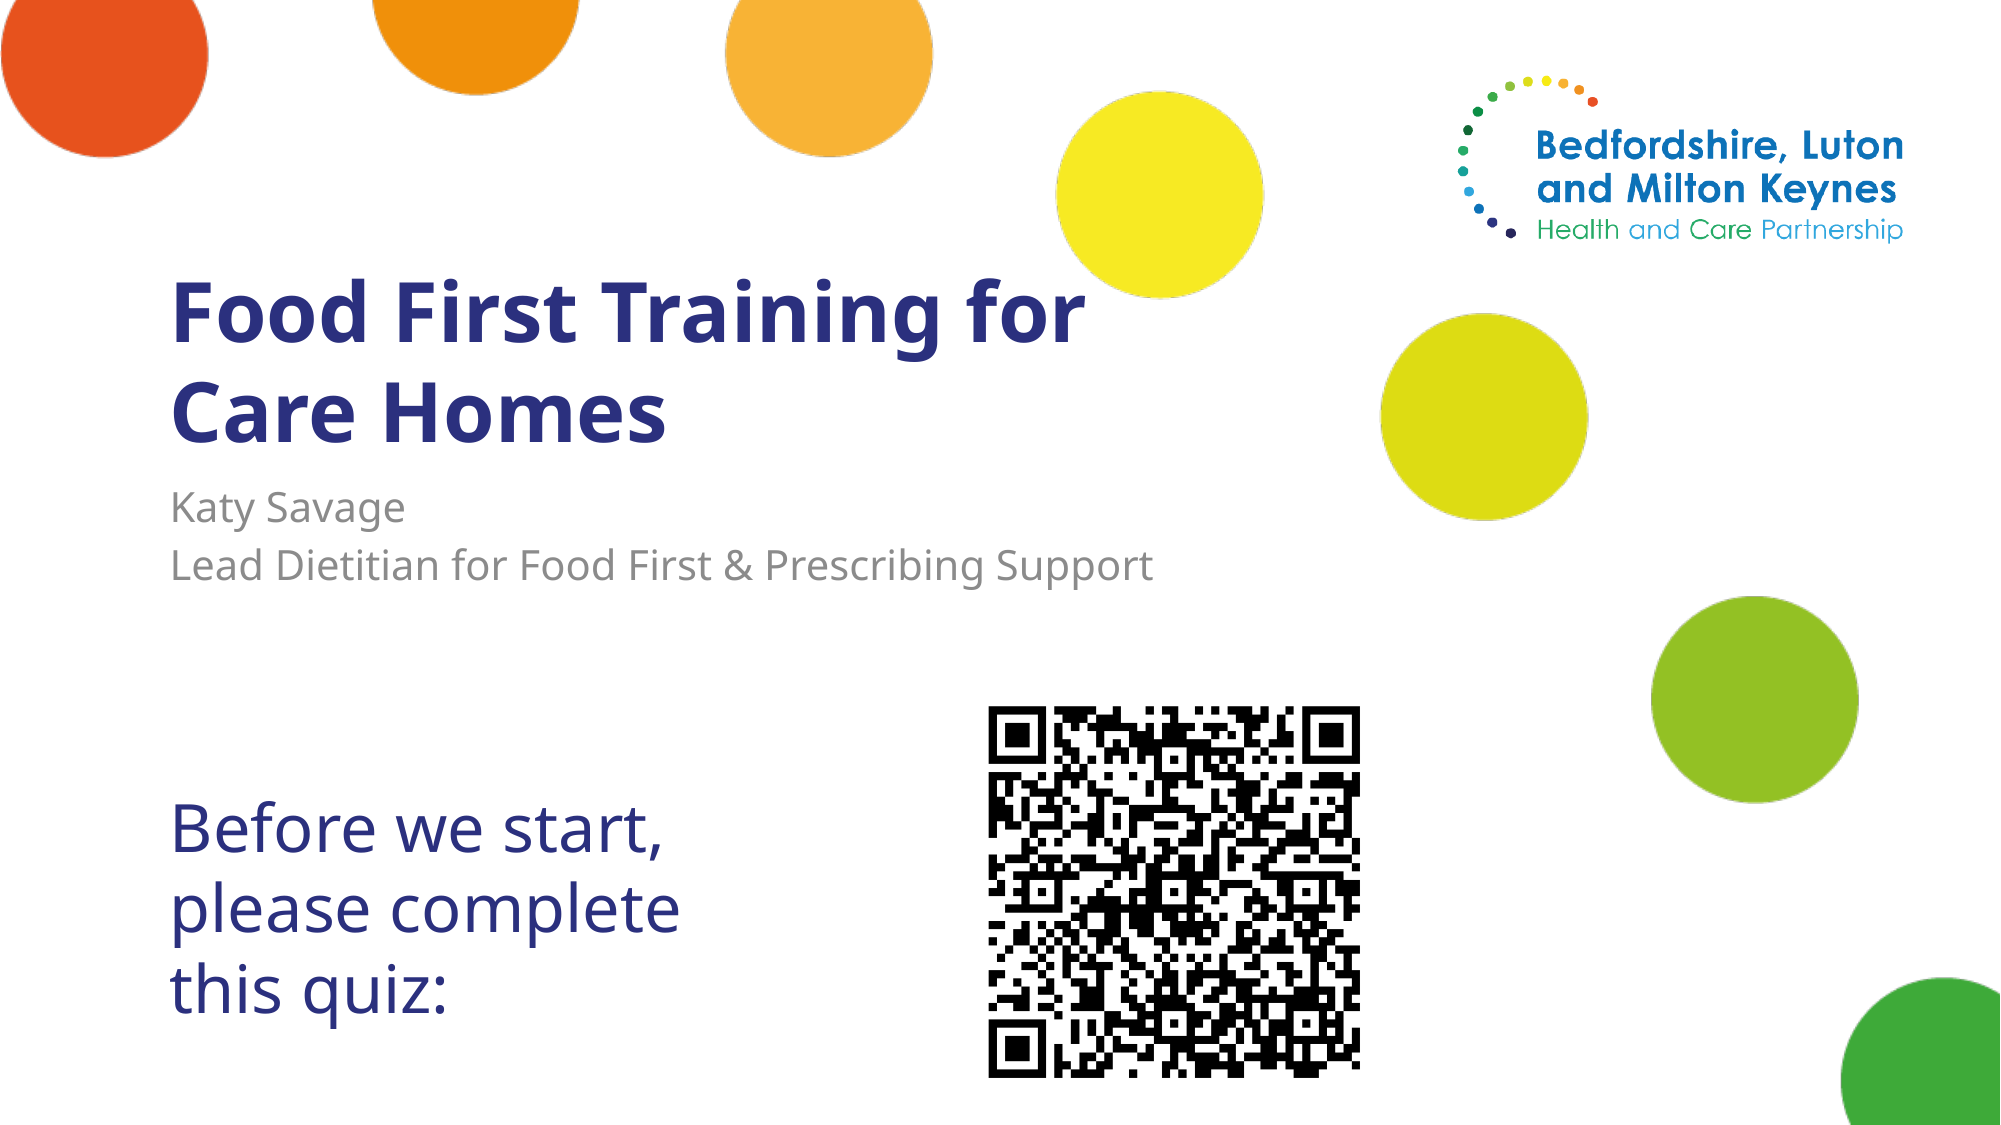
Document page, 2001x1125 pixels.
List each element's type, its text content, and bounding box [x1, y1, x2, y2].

list Katy Savage Lead Dietitian for Food First & Prescribing Support [154, 473, 1210, 658]
picture [0, 0, 2000, 1125]
text_box Before we start, please complete this quiz: [154, 775, 779, 1034]
title Food First Training for Care Homes [154, 243, 1210, 467]
